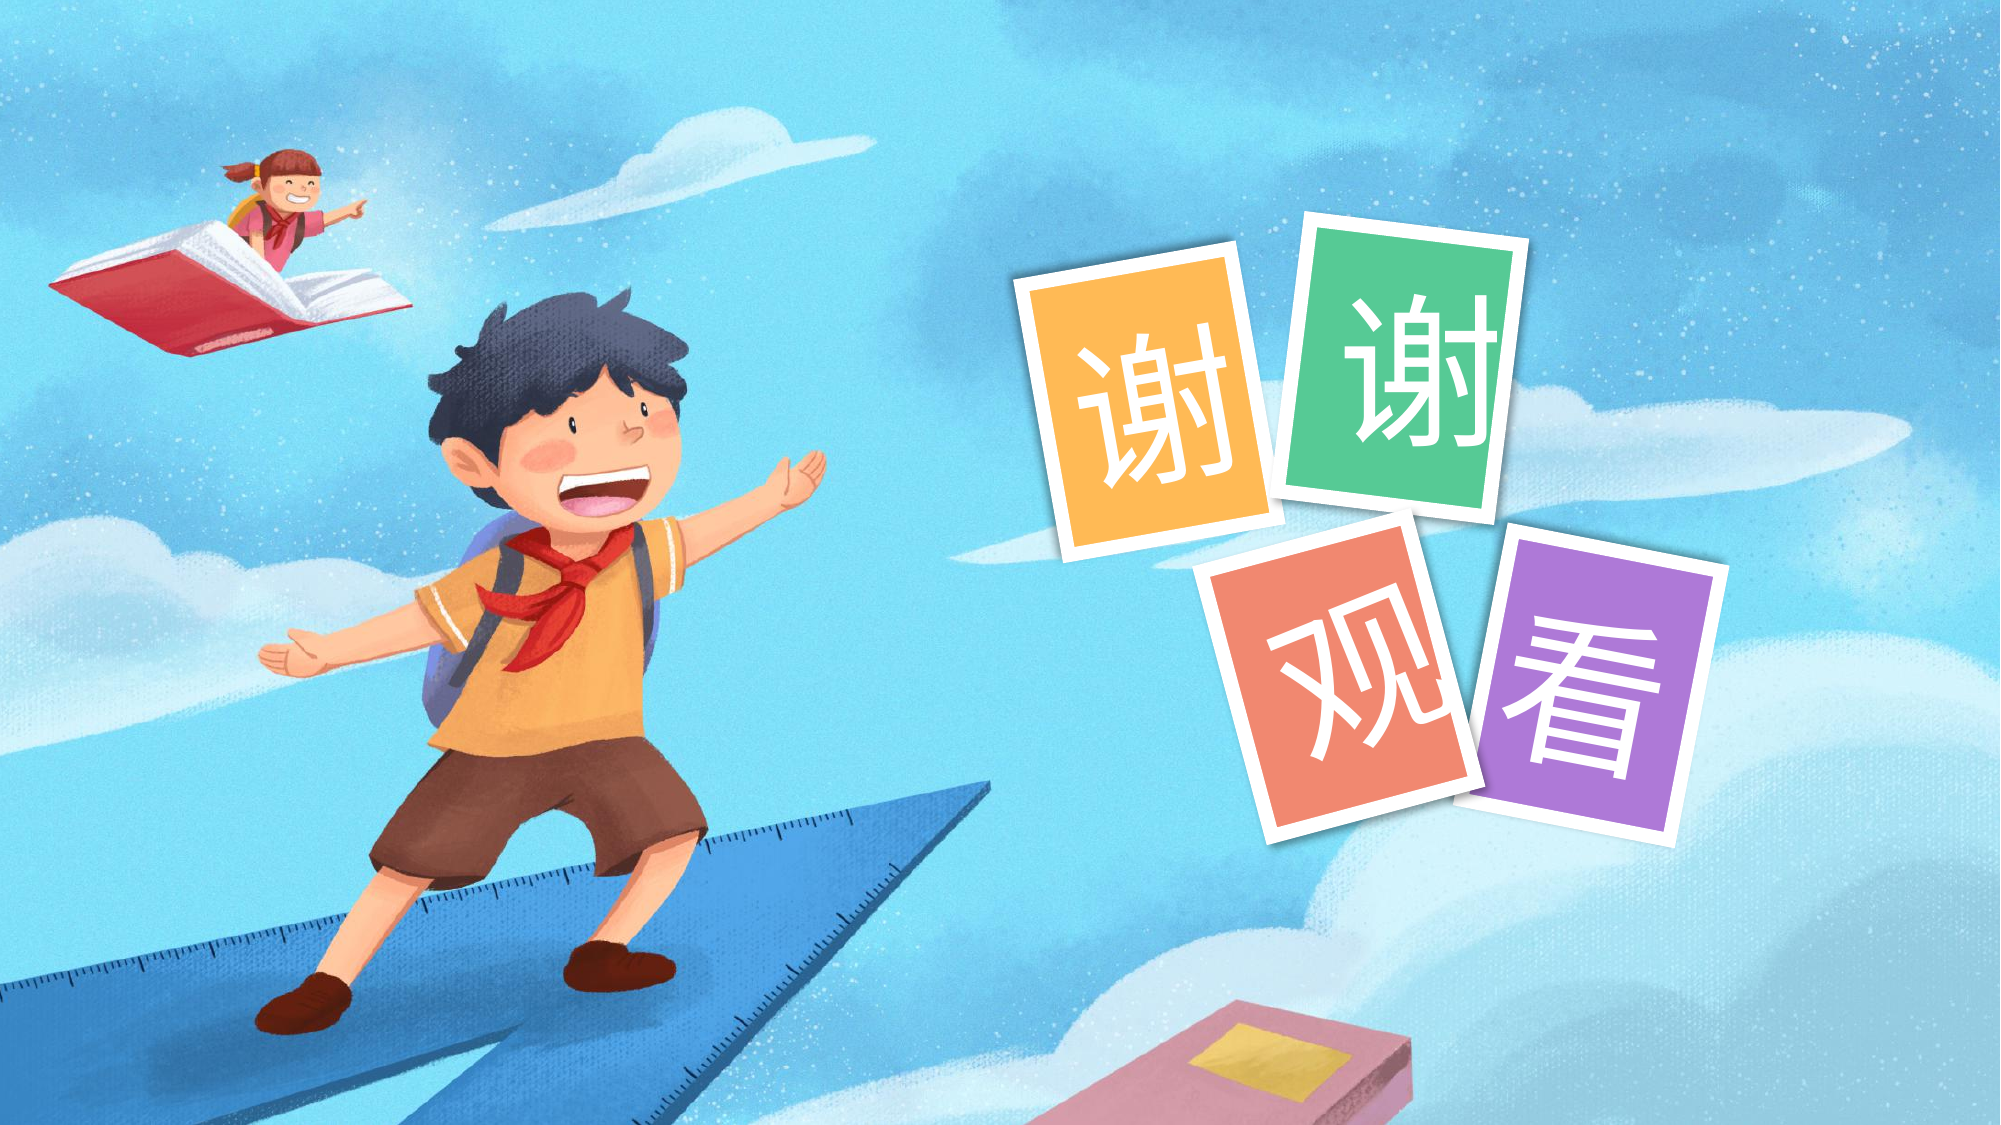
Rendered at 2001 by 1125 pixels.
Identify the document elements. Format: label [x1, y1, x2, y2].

text_box [1232, 539, 1445, 814]
picture [0, 0, 2000, 1125]
